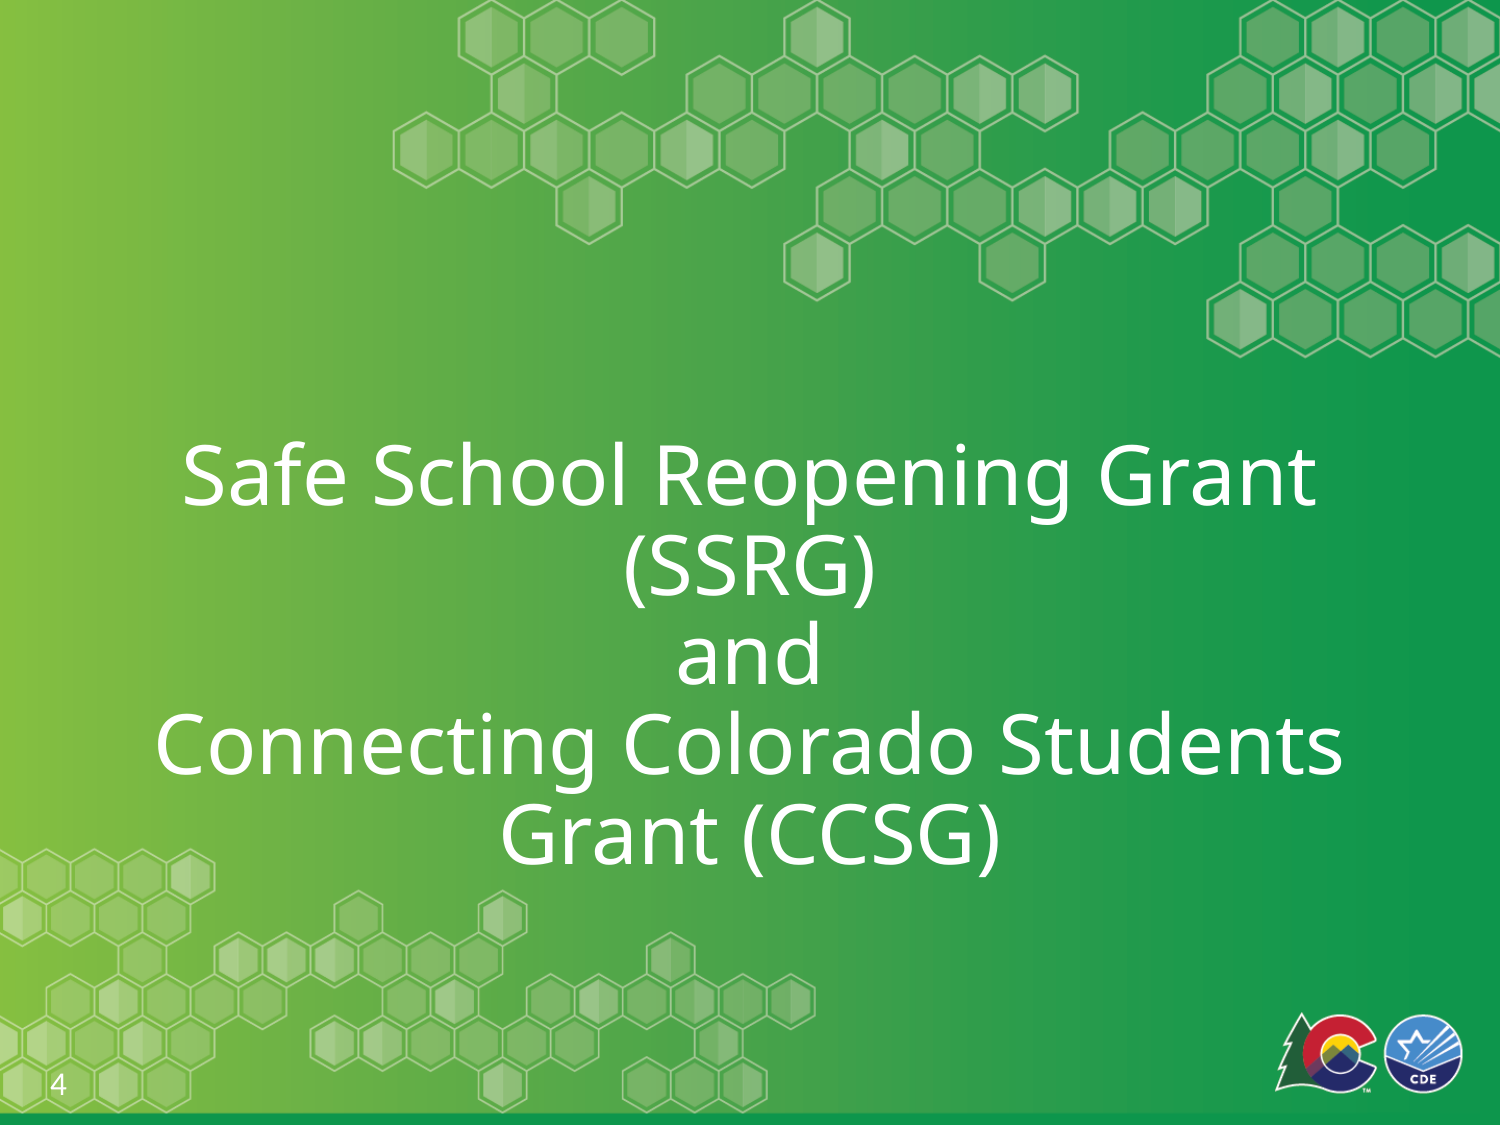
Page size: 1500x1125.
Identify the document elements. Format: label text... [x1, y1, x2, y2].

slide_number 4 [35, 1054, 373, 1115]
title Safe School Reopening Grant (SSRG) and Connecting Colorado Students Grant (CCSG) [112, 425, 1388, 810]
picture [0, 0, 1500, 1125]
